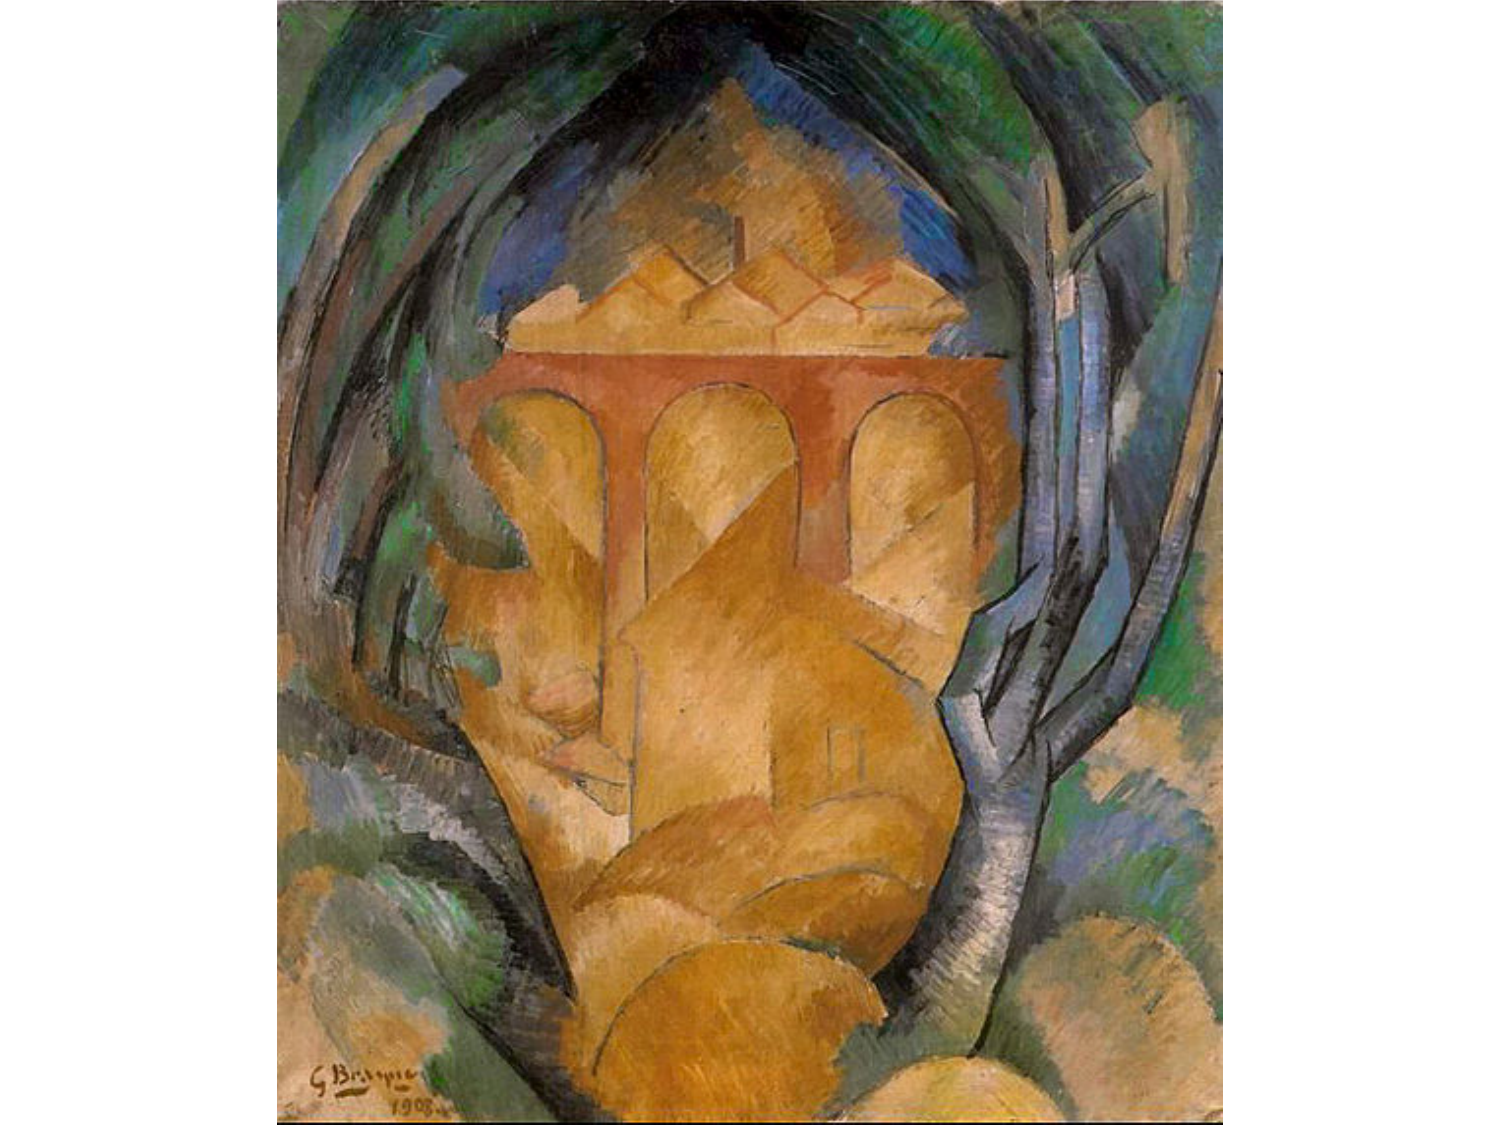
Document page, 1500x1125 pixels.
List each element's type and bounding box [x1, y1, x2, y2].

picture [277, 0, 1223, 1125]
